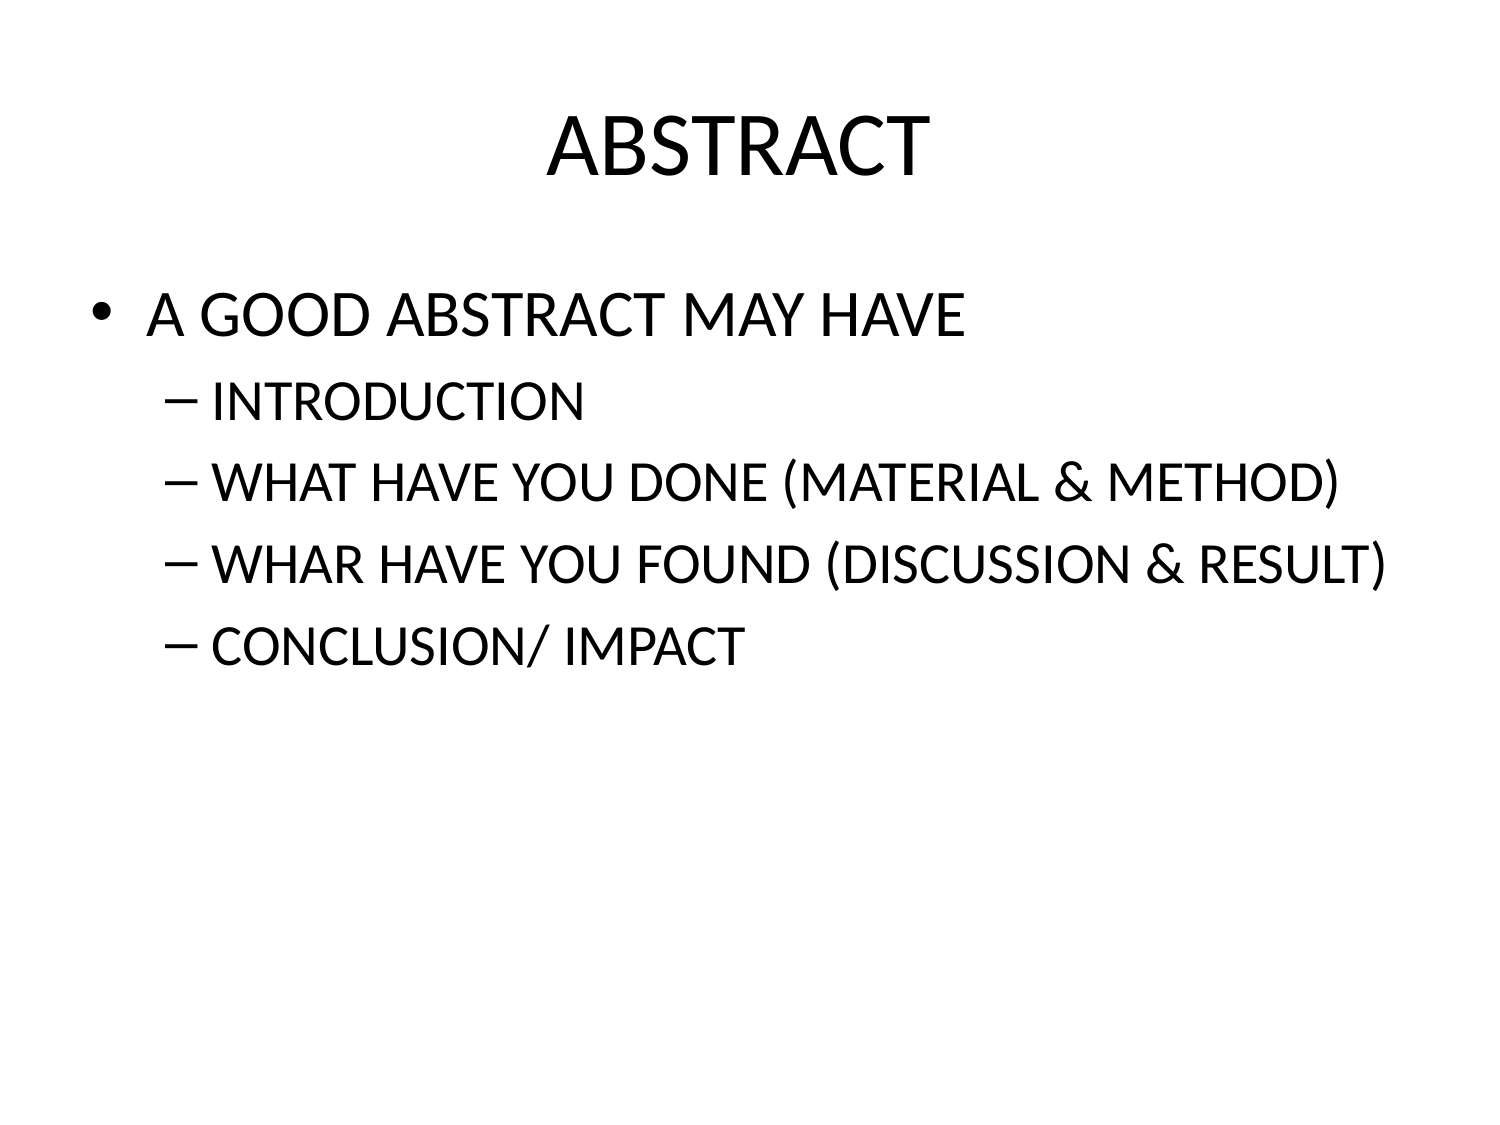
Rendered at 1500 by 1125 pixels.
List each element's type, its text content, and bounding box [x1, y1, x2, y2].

list A GOOD ABSTRACT MAY HAVE INTRODUCTION WHAT HAVE YOU DONE (MATERIAL & METHOD) WHAR HAVE YOU FOUND (DISCUSSION & RESULT) CONCLUSION/ IMPACT [75, 262, 1425, 1005]
title ABSTRACT [75, 45, 1425, 233]
